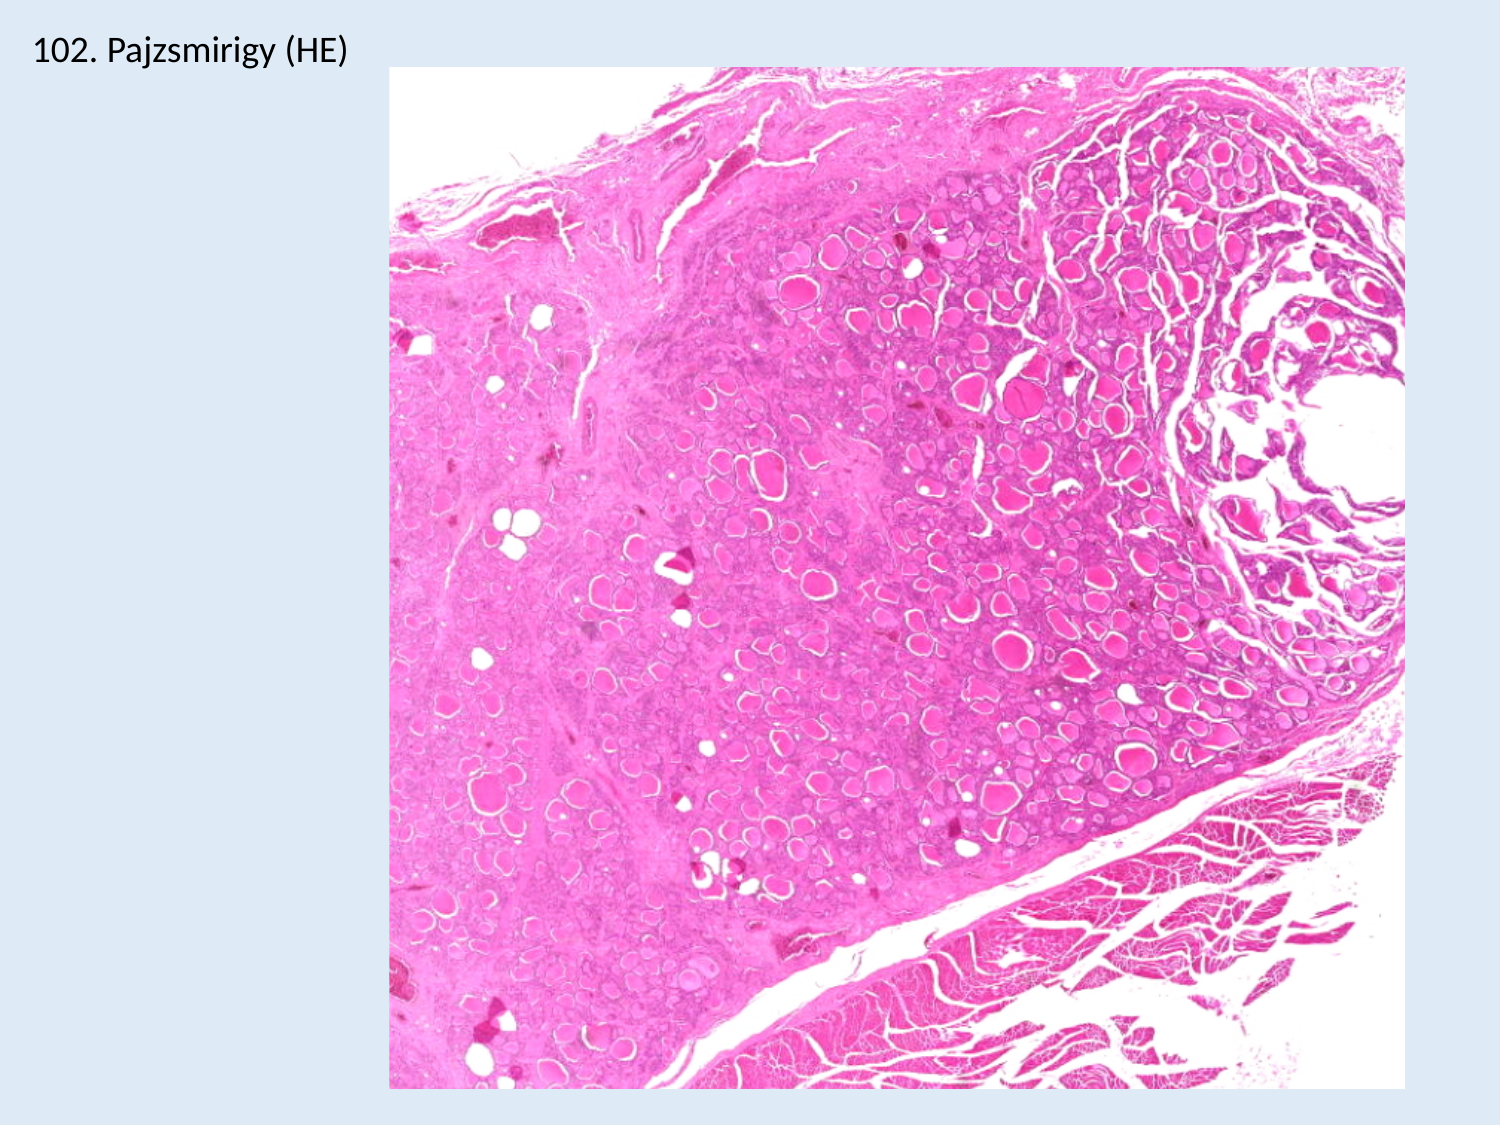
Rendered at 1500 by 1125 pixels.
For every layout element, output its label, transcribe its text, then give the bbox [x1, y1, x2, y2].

picture [389, 67, 1406, 1089]
text_box 102. Pajzsmirigy (HE) [17, 17, 364, 78]
